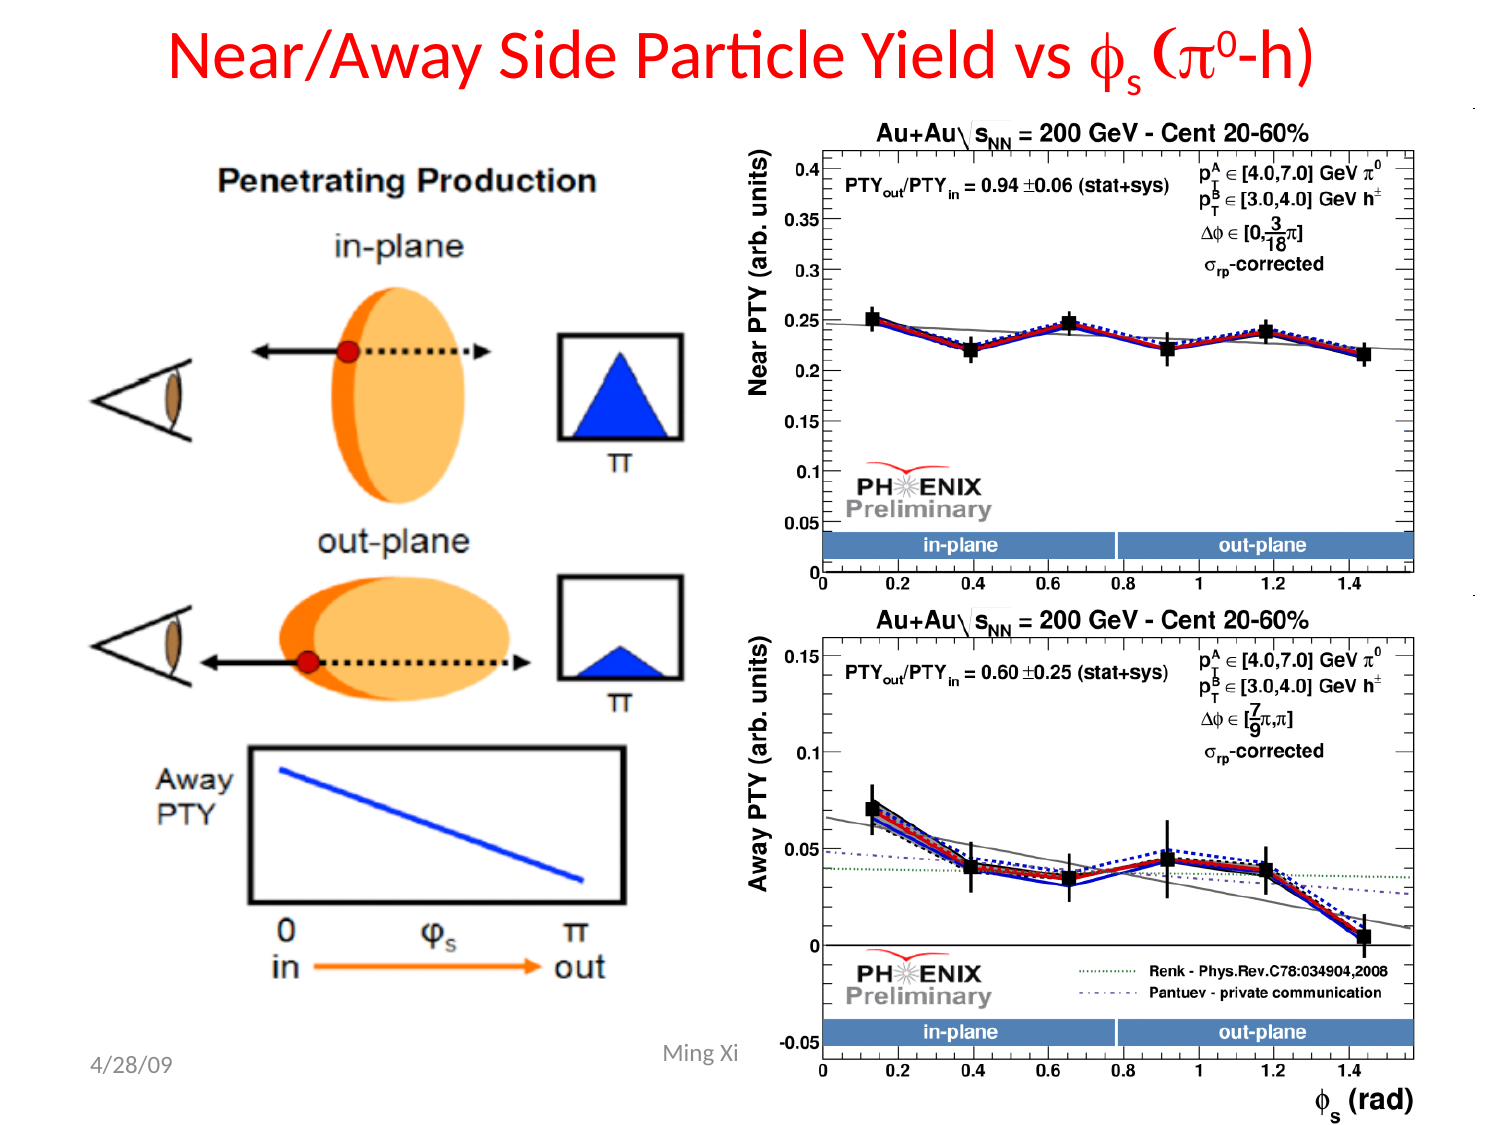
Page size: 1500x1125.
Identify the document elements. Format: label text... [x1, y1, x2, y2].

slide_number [75, 1024, 425, 1103]
title Near/Away Side Particle Yield vs fs (p0-h) [75, 0, 1425, 113]
picture [737, 108, 1476, 1125]
footer Ming Xiong Liu [500, 1025, 732, 1078]
picture [74, 162, 701, 982]
